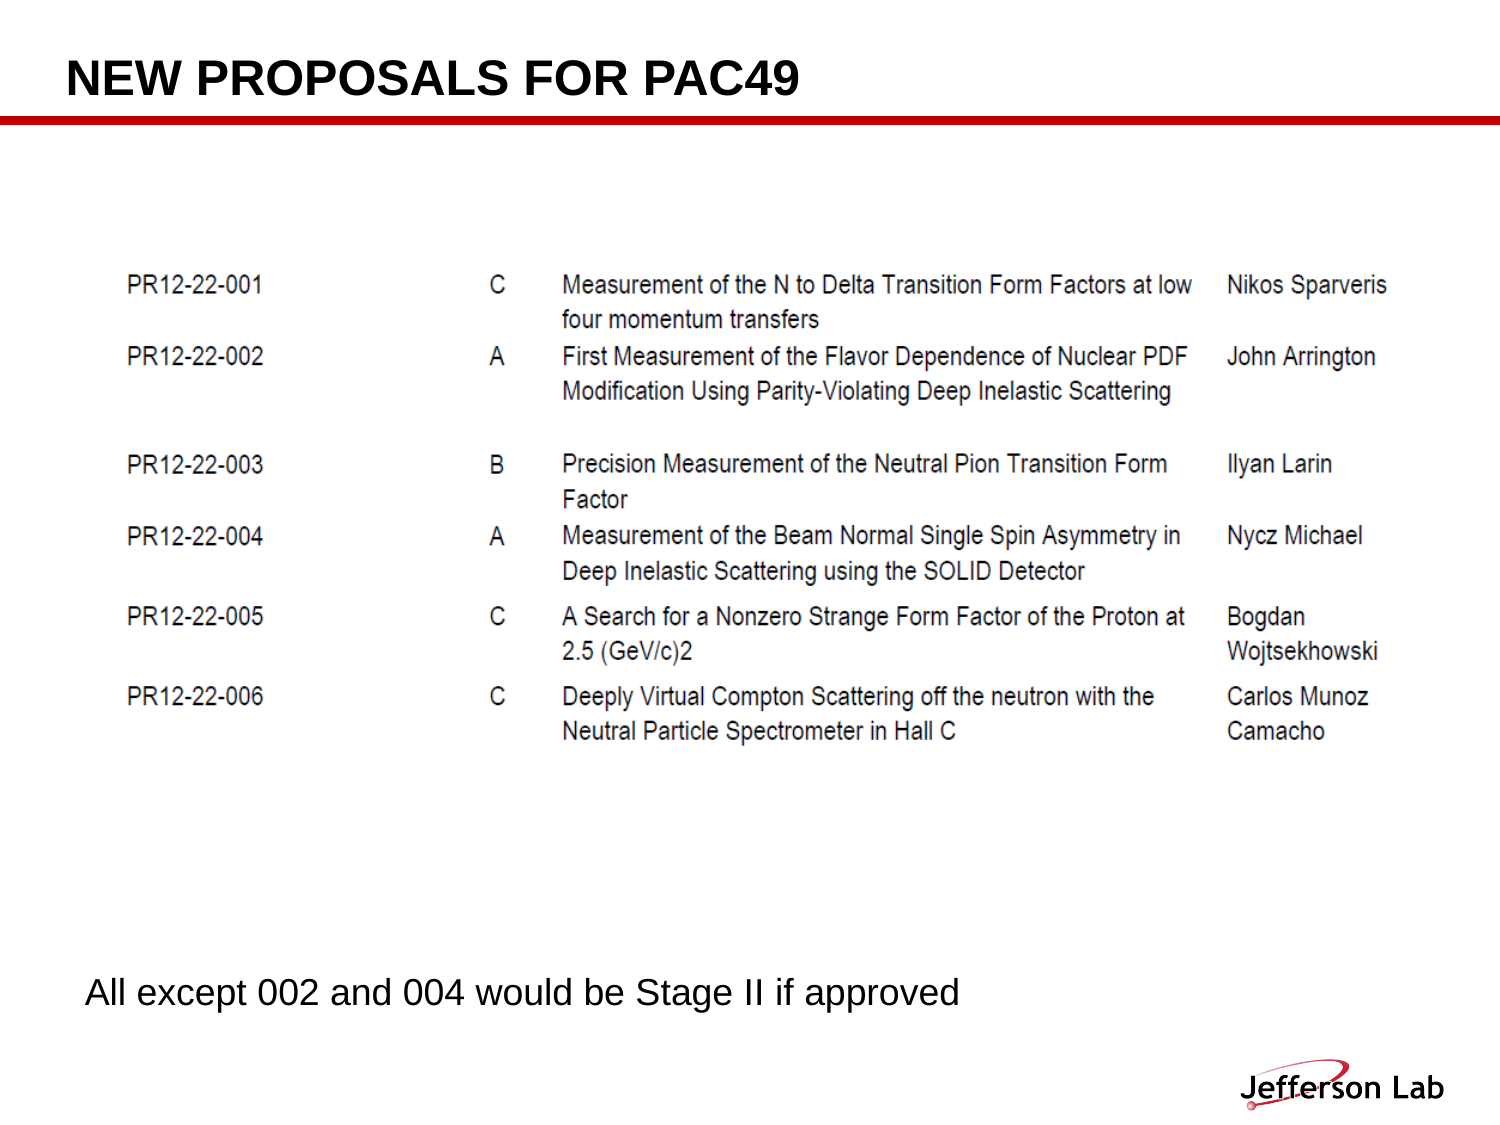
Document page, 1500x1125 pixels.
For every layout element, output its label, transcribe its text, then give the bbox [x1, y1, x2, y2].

picture [1238, 1051, 1457, 1122]
picture [124, 265, 1397, 758]
text_box All except 002 and 004 would be Stage II if approved [70, 960, 976, 1021]
title New Proposals for PAC49 [50, 39, 1440, 120]
